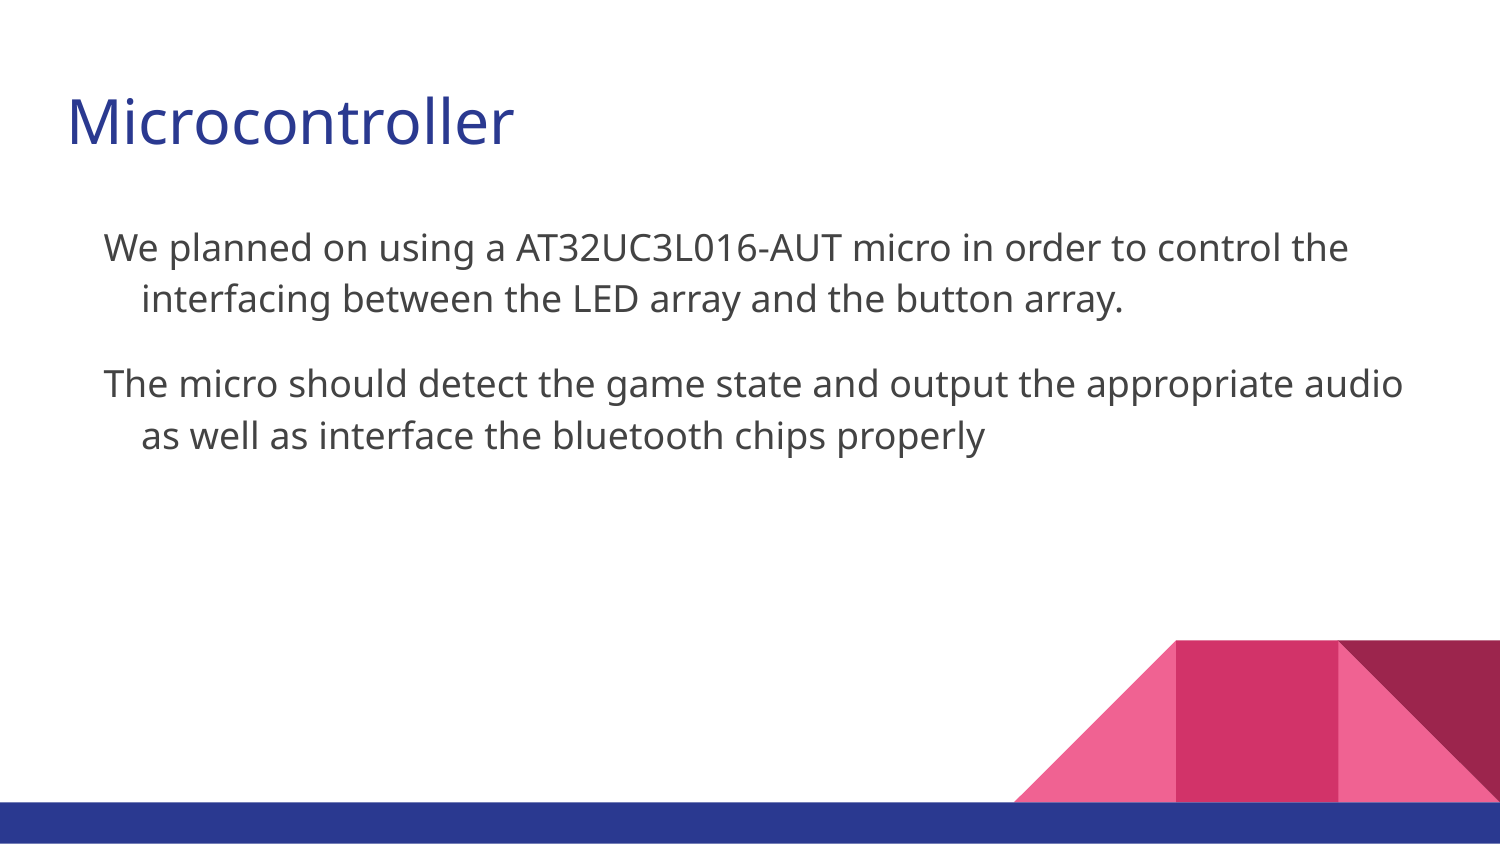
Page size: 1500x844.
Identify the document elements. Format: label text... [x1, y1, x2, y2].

list We planned on using a AT32UC3L016-AUT micro in order to control the interfacing between the LED array and the button array. The micro should detect the game state and output the appropriate audio as well as interface the bluetooth chips properly [51, 201, 1449, 750]
title Microcontroller [51, 67, 1449, 167]
